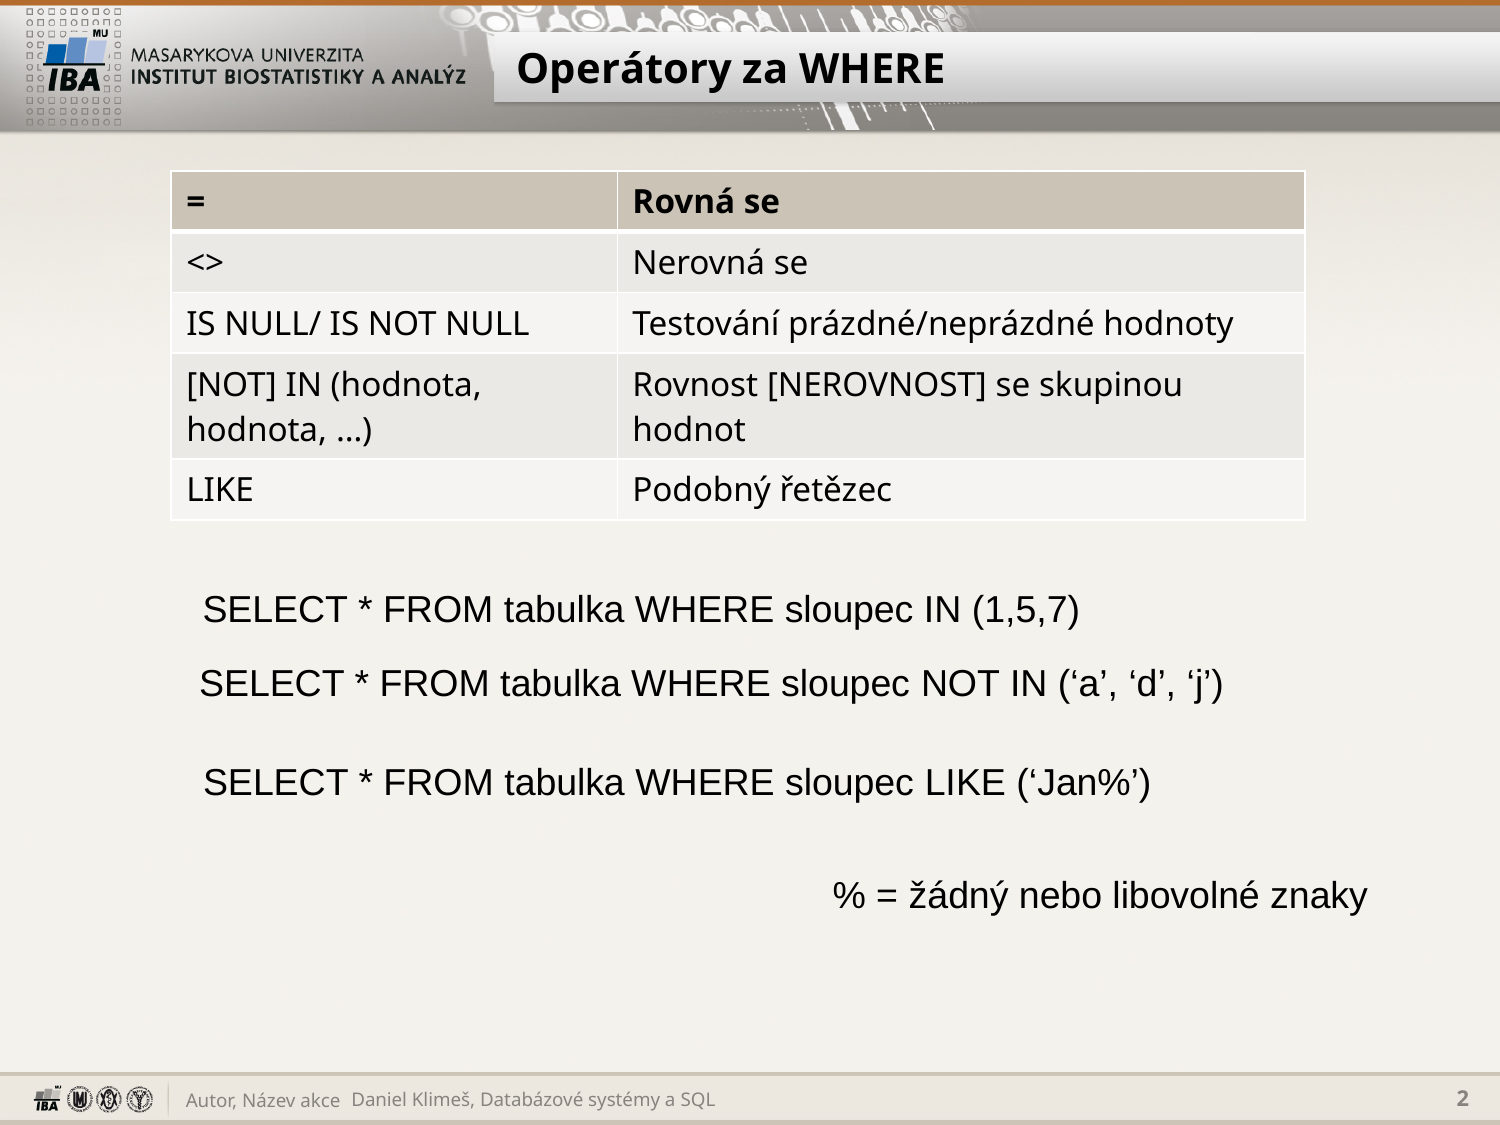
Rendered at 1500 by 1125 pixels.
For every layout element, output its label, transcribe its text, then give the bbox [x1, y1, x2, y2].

title Operátory za WHERE [501, 31, 1471, 104]
table_cell <> [172, 234, 617, 292]
text_box SELECT * FROM tabulka WHERE sloupec IN (1,5,7) [187, 577, 1096, 637]
text_box SELECT * FROM tabulka WHERE sloupec NOT IN (‘a’, ‘d’, ‘j’) [184, 651, 1240, 712]
table_cell Rovnost [NEROVNOST] se skupinou hodnot [618, 354, 1304, 458]
footer Daniel Klimeš, Databázové systémy a SQL [336, 1079, 1341, 1124]
text_box % = žádný nebo libovolné znaky [817, 863, 1383, 924]
table_cell Nerovná se [618, 234, 1304, 292]
picture [0, 0, 1500, 1125]
table_cell Podobný řetězec [618, 460, 1304, 519]
table_cell LIKE [172, 460, 617, 519]
table_cell IS NULL/ IS NOT NULL [172, 293, 617, 352]
text_box SELECT * FROM tabulka WHERE sloupec LIKE (‘Jan%’) [188, 750, 1167, 810]
table_header = [172, 172, 617, 229]
table_header Rovná se [618, 172, 1304, 229]
table_cell [NOT] IN (hodnota, hodnota, …) [172, 354, 617, 458]
slide_number 2 [1340, 1080, 1485, 1118]
table_cell Testování prázdné/neprázdné hodnoty [618, 293, 1304, 352]
